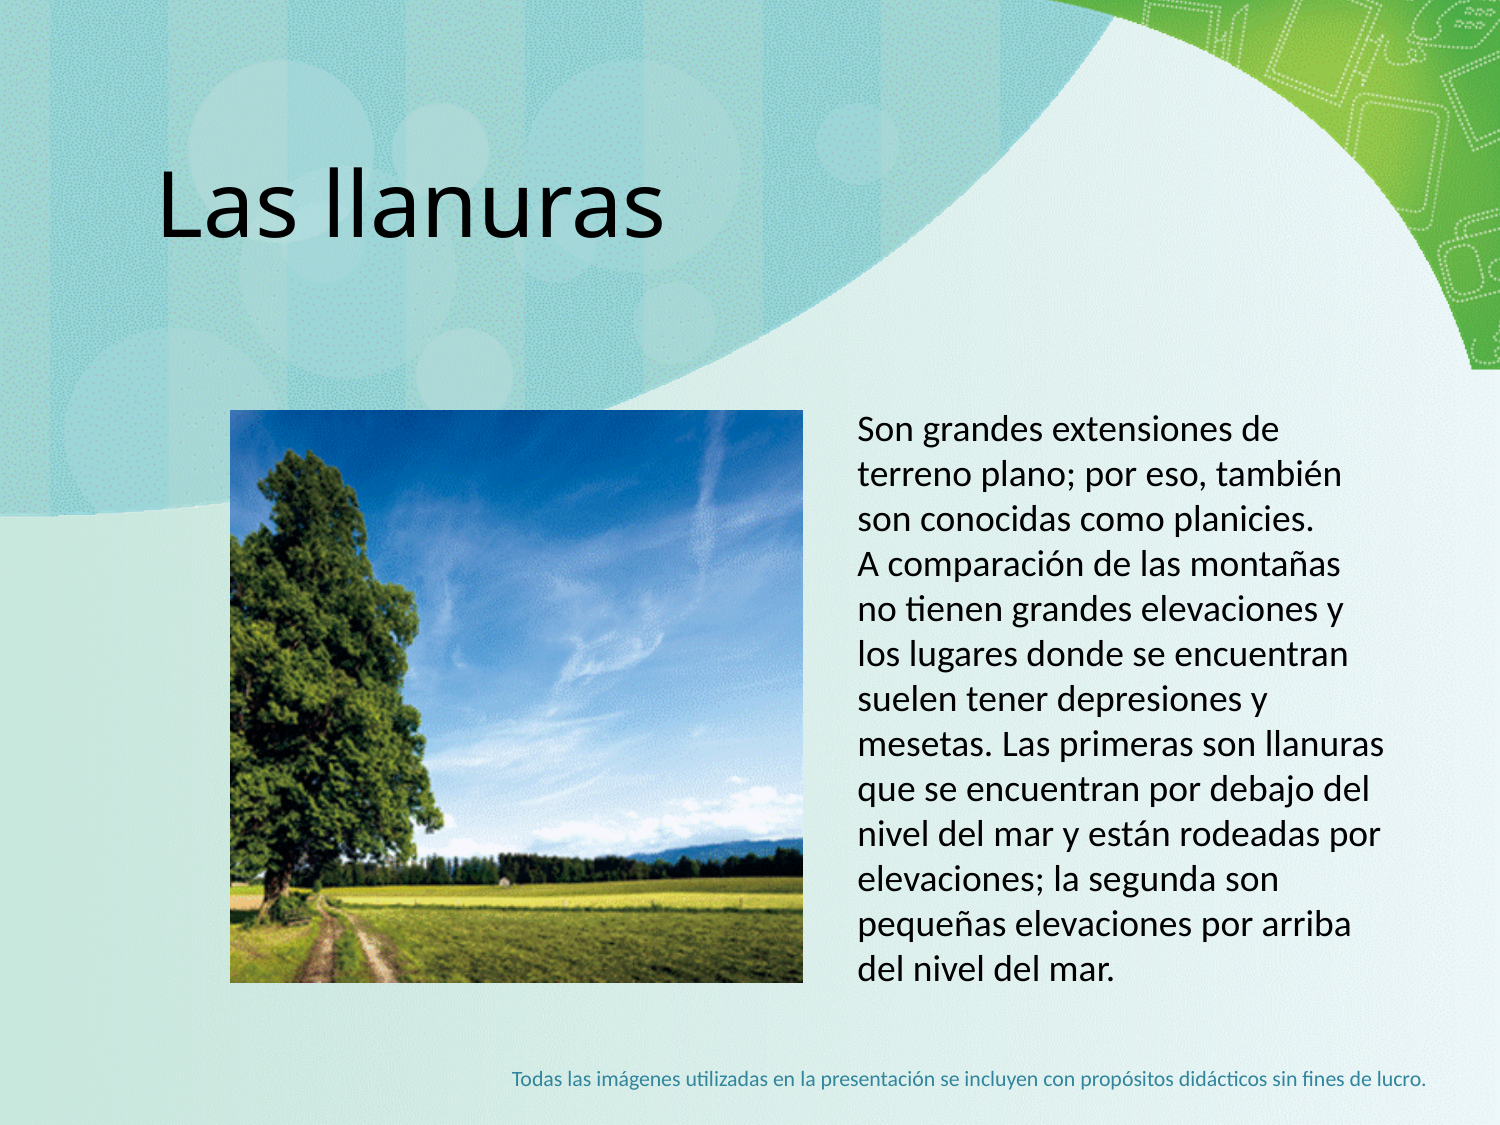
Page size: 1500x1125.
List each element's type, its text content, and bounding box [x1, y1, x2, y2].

picture [0, 0, 1500, 1125]
text_box Todas las imágenes utilizadas en la presentación se incluyen con propósitos didácticos sin fines de lucro. [227, 1057, 1443, 1099]
text_box Son grandes extensiones de terreno plano; por eso, también son conocidas como planicies. A comparación de las montañas no tienen grandes elevaciones y los lugares donde se encuentran suelen tener depresiones y mesetas. Las primeras son llanuras que se encuentran por debajo del nivel del mar y están rodeadas por elevaciones; la segunda son pequeñas elevaciones por arriba del nivel del mar. [842, 396, 1404, 996]
text_box Las llanuras [32, 106, 791, 295]
